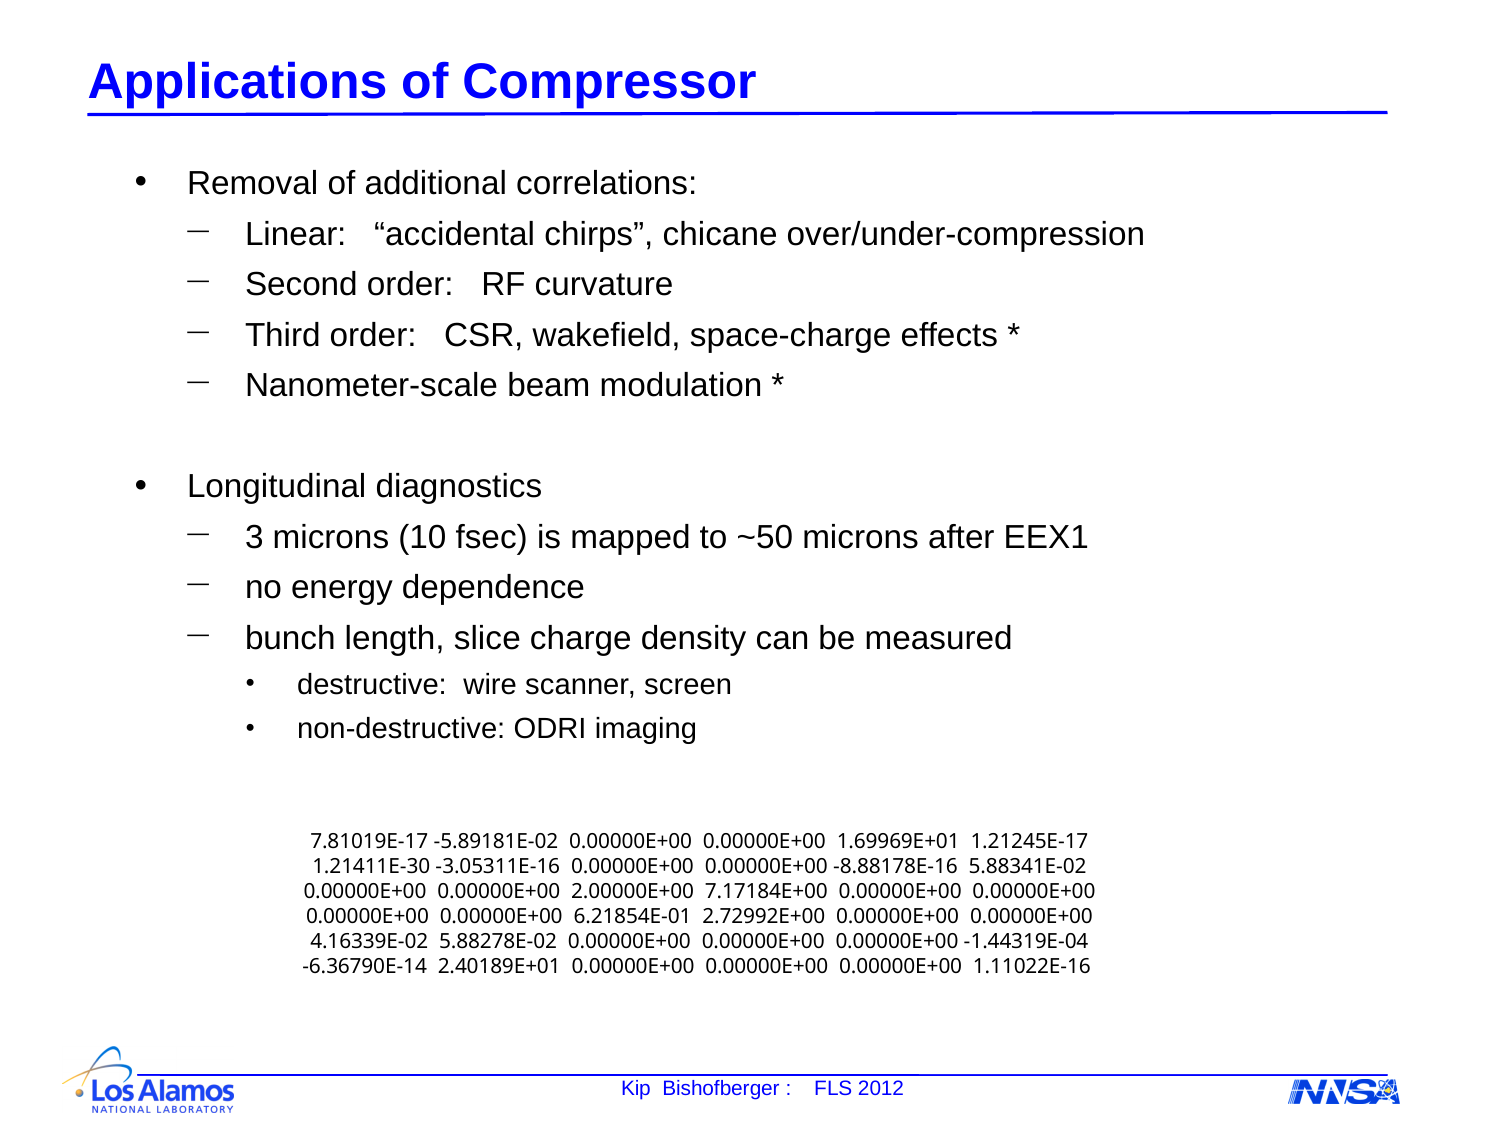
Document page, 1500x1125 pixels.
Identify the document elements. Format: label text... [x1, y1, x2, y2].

text_box 7.81019E-17 -5.89181E-02 0.00000E+00 0.00000E+00 1.69969E+01 1.21245E-17 1.21411E-30 -3.05311E-16 0.00000E+00 0.00000E+00 -8.88178E-16 5.88341E-02 0.00000E+00 0.00000E+00 2.00000E+00 7.17184E+00 0.00000E+00 0.00000E+00 0.00000E+00 0.00000E+00 6.21854E-01 2.72992E+00 0.00000E+00 0.00000E+00 4.16339E-02 5.88278E-02 0.00000E+00 0.00000E+00 0.00000E+00 -1.44319E-04 -6.36790E-14 2.40189E+01 0.00000E+00 0.00000E+00 0.00000E+00 1.11022E-16 [187, 820, 1200, 986]
title Applications of Compressor [87, 24, 1288, 133]
text_box Removal of additional correlations: Linear: “accidental chirps”, chicane over/under-compression Second order: RF curvature Third order: CSR, wakefield, space-charge effects * Nanometer-scale beam modulation * Longitudinal diagnostics 3 microns (10 fsec) is mapped to ~50 microns after EEX1 no energy dependence bunch length, slice charge density can be measured destructive: wire scanner, screen non-destructive: ODRI imaging [62, 149, 1450, 788]
picture [1288, 1079, 1400, 1104]
slide_number Kip Bishofberger : FLS 2012 [299, 1074, 1226, 1101]
picture [62, 1046, 234, 1113]
